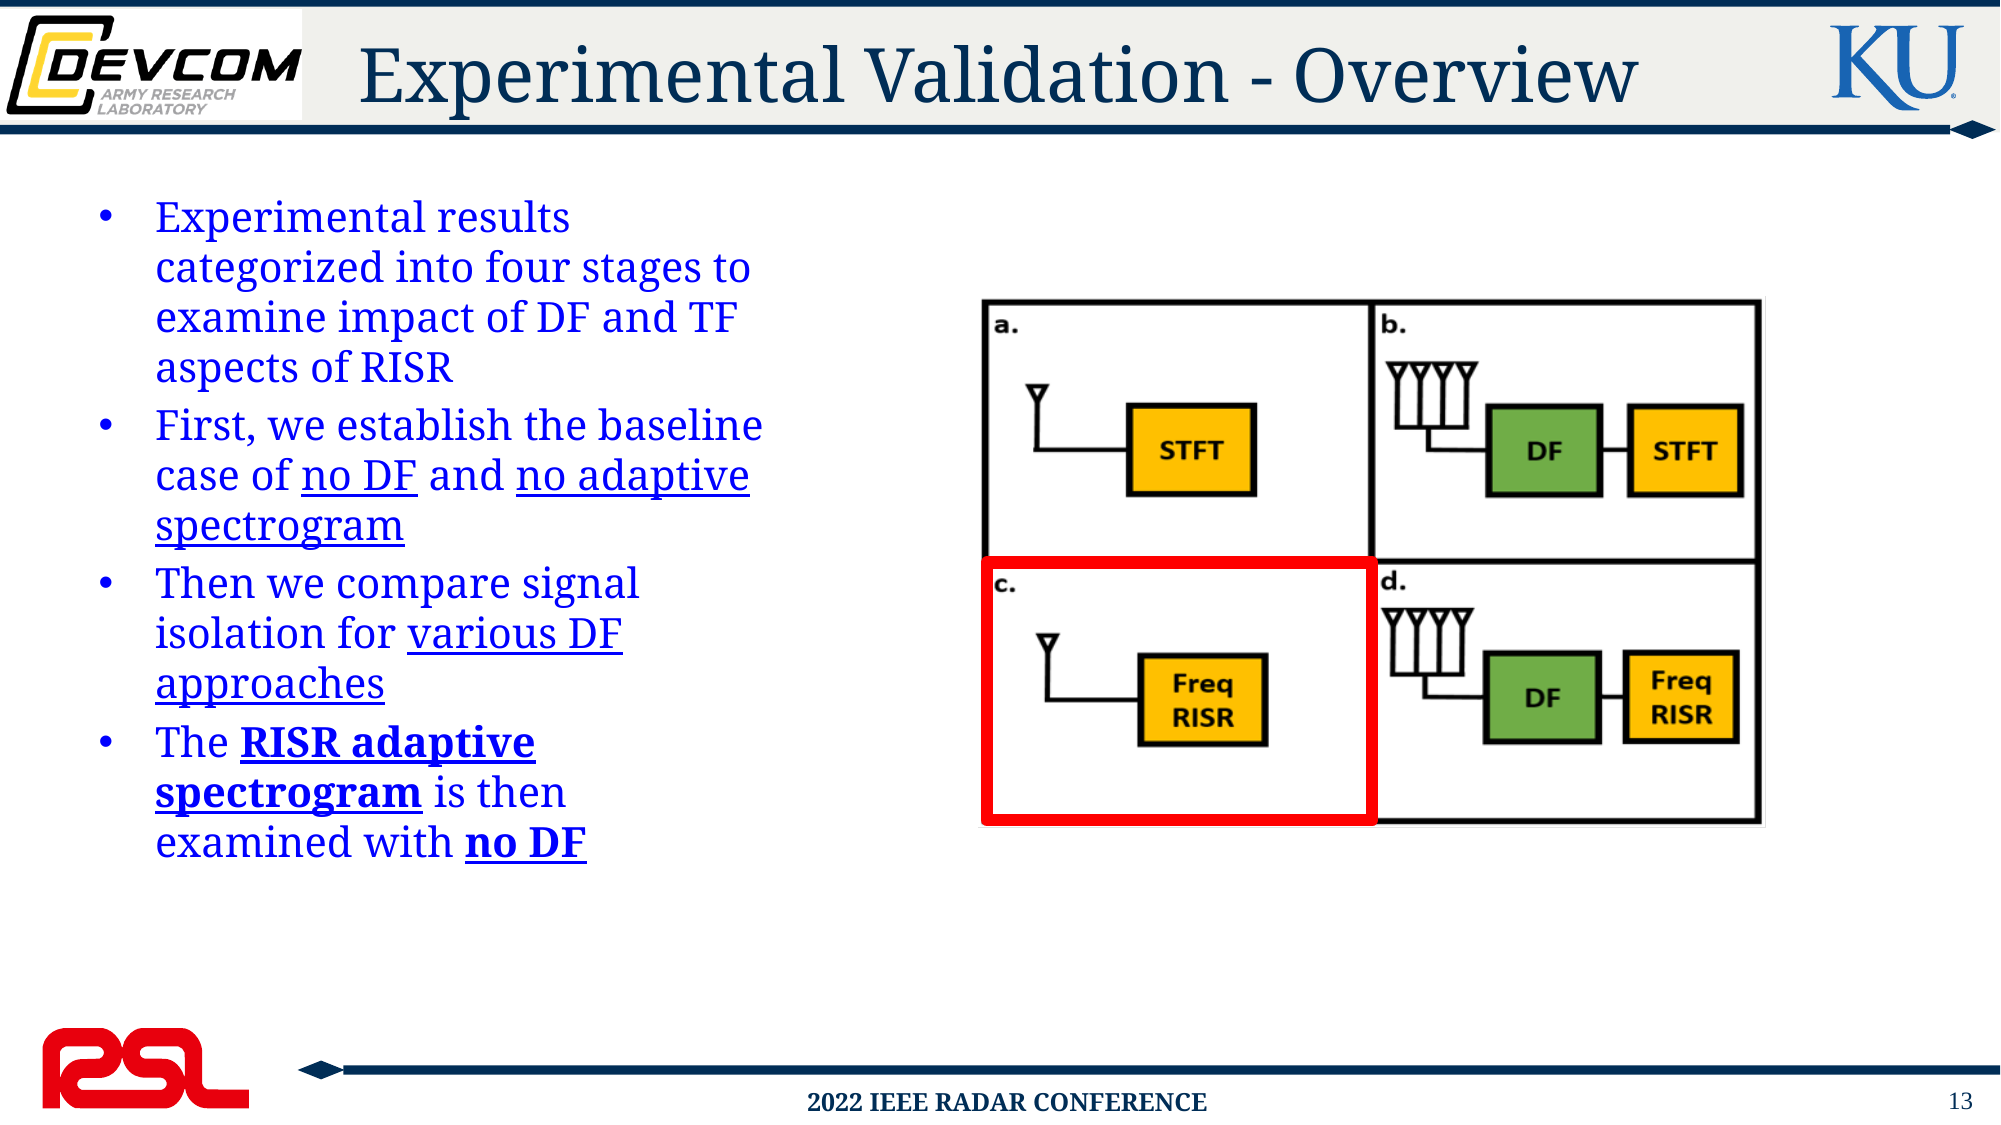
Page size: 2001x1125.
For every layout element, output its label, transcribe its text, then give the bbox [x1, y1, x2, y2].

text_box Experimental results categorized into four stages to examine impact of DF and TF aspects of RISR First, we establish the baseline case of no DF and no adaptive spectrogram Then we compare signal isolation for various DF approaches The RISR adaptive spectrogram is then examined with no DF [83, 183, 789, 937]
picture [977, 296, 1767, 829]
title Experimental Validation - Overview [99, 0, 1900, 145]
slide_number 13 [1521, 1069, 1989, 1125]
picture [0, 9, 303, 120]
